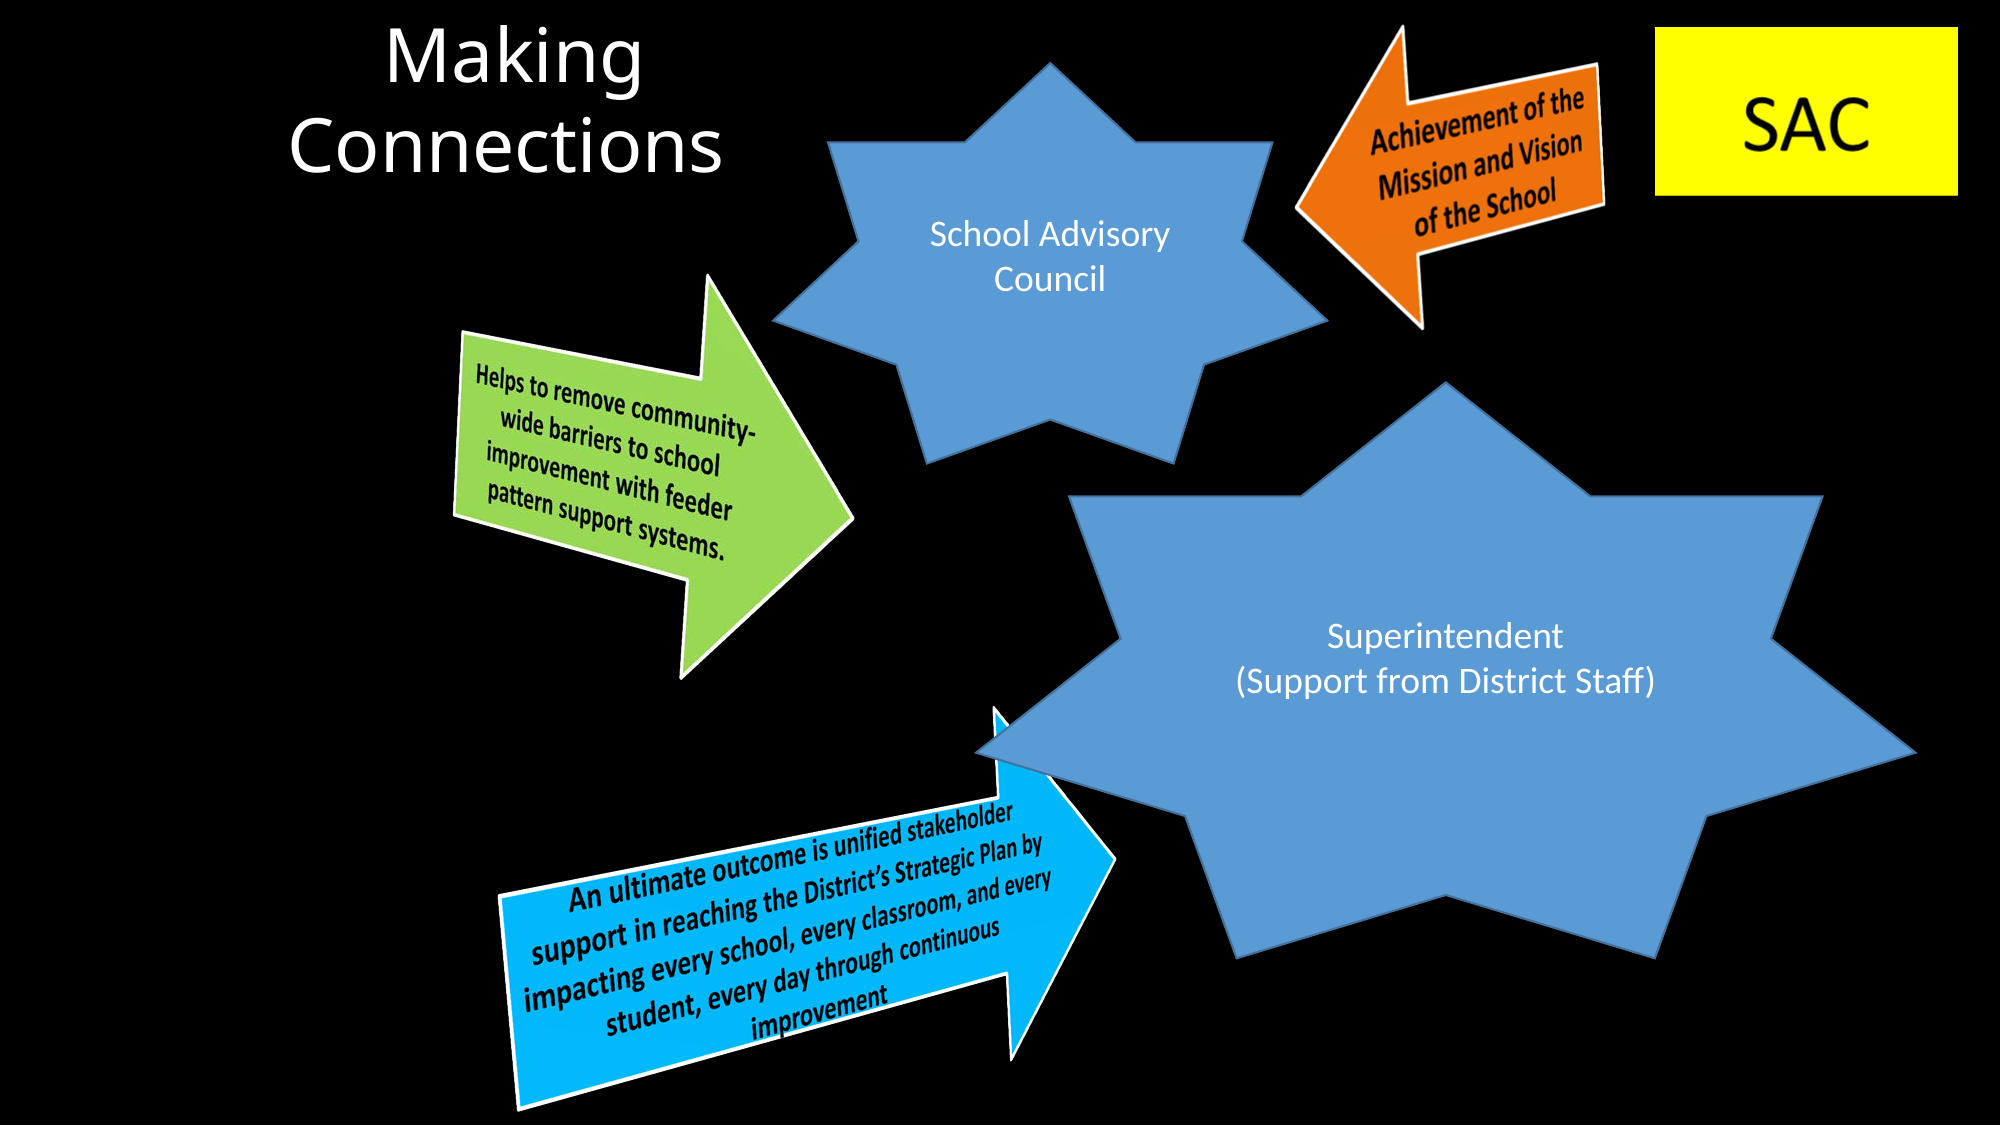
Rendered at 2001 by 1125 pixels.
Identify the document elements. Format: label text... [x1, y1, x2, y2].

picture [1655, 27, 1958, 223]
title Making Connections [285, 3, 753, 192]
text_box [445, 233, 875, 733]
text_box [484, 684, 1126, 1119]
text_box [1279, 0, 1612, 368]
text_box School Advisory Council [771, 61, 1330, 465]
text_box Superintendent (Support from District Staff) [973, 381, 1918, 960]
